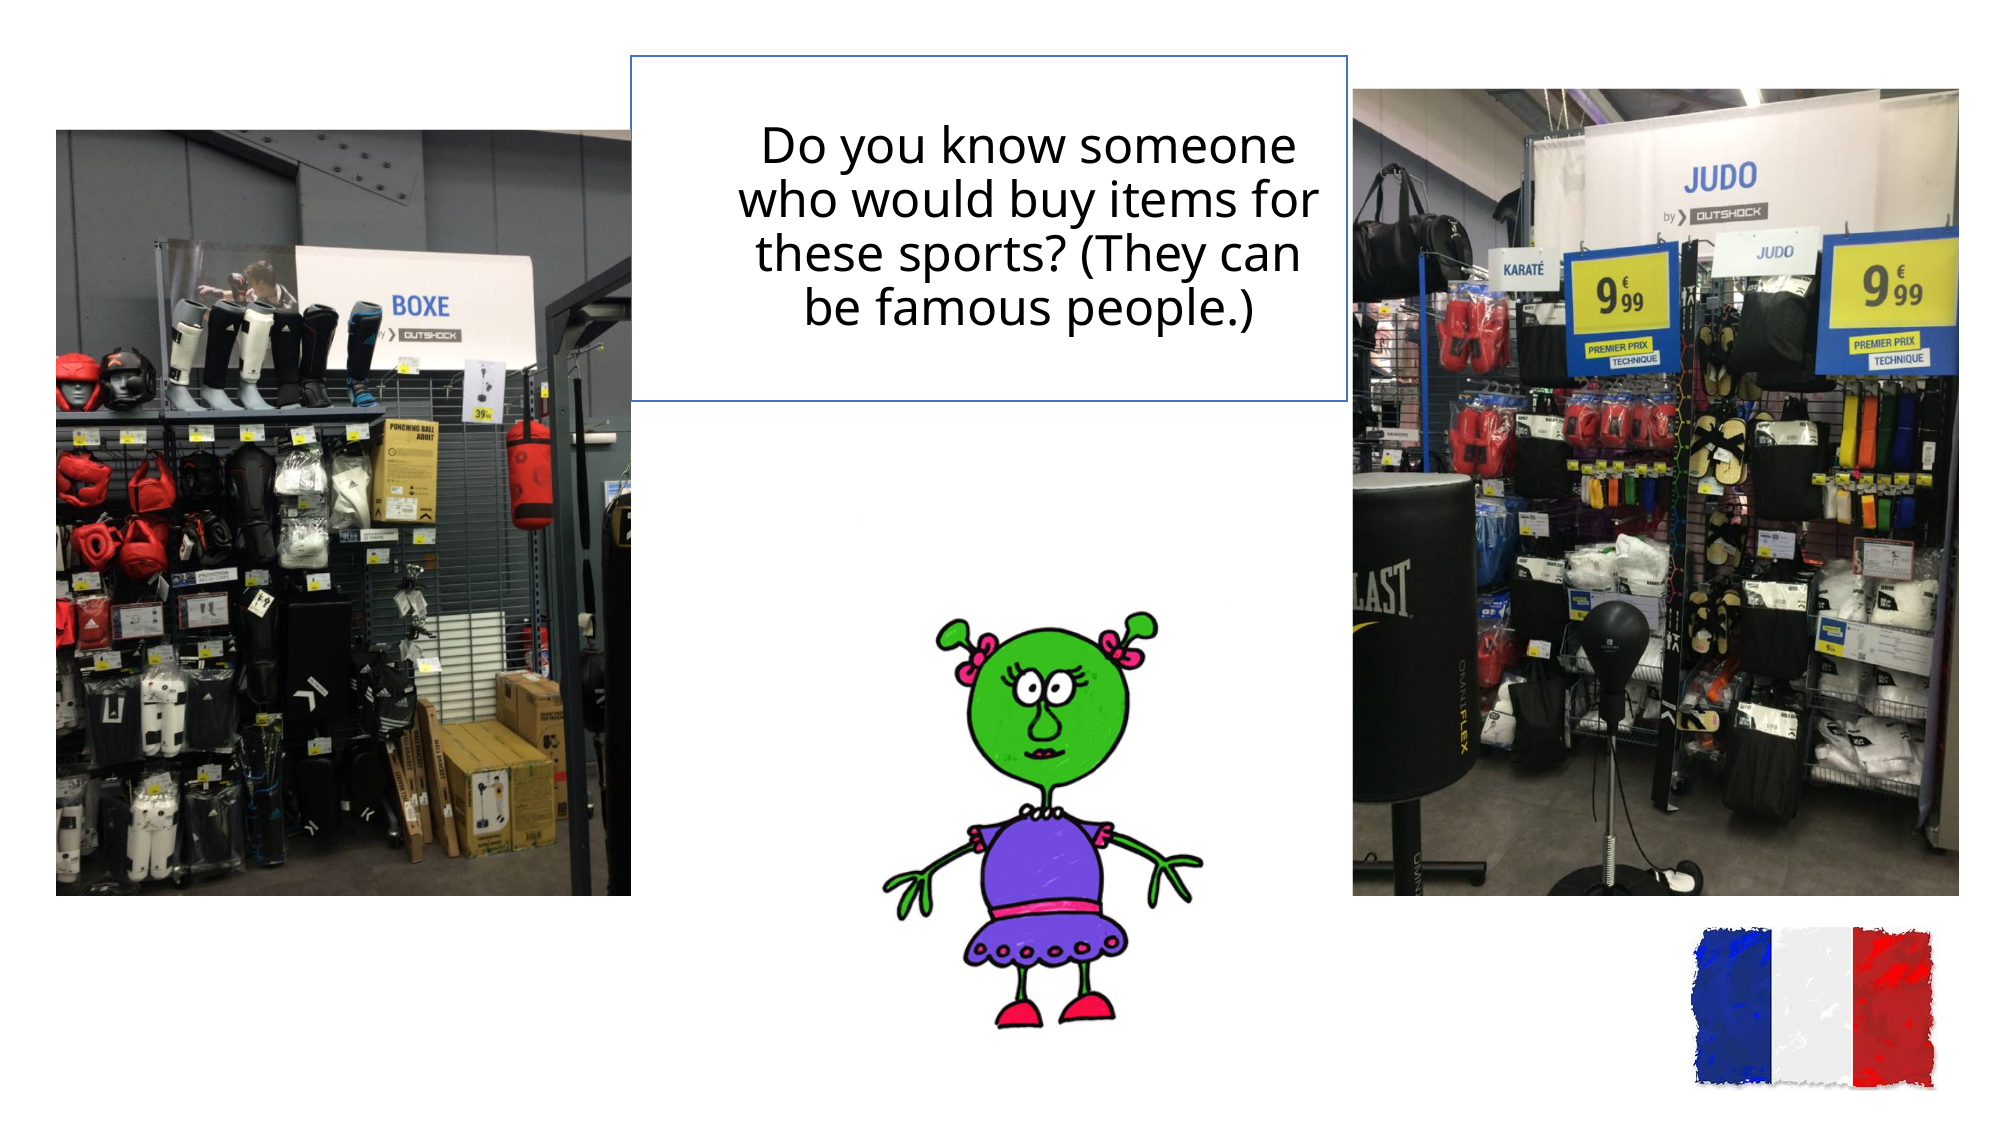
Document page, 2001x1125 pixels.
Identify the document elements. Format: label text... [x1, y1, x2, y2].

picture [851, 90, 2000, 1049]
list Do you know someone who would buy items for these sports? (They can be famous people.) [630, 55, 1348, 402]
picture [1691, 927, 1938, 1091]
picture [0, 130, 727, 895]
